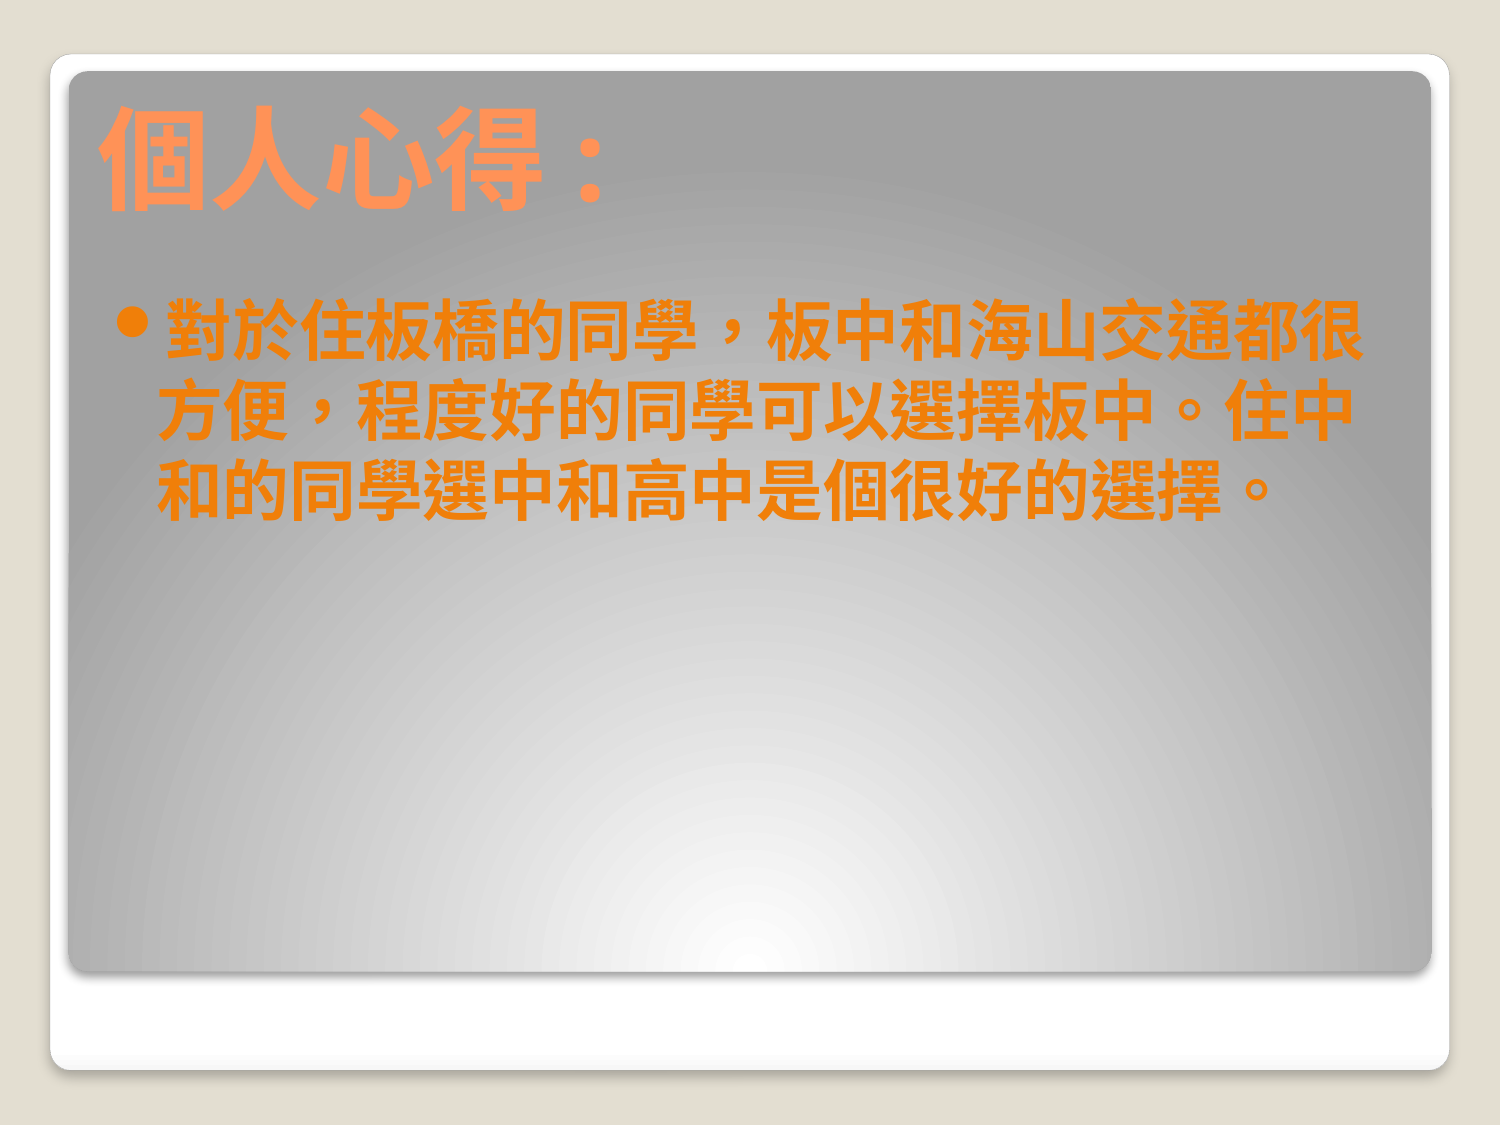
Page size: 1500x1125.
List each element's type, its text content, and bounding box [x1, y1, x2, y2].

list 對於住板橋的同學，板中和海山交通都很方便，程度好的同學可以選擇板中。住中和的同學選中和高中是個很好的選擇。 [82, 273, 1425, 961]
title 個人心得: [82, 58, 1425, 232]
